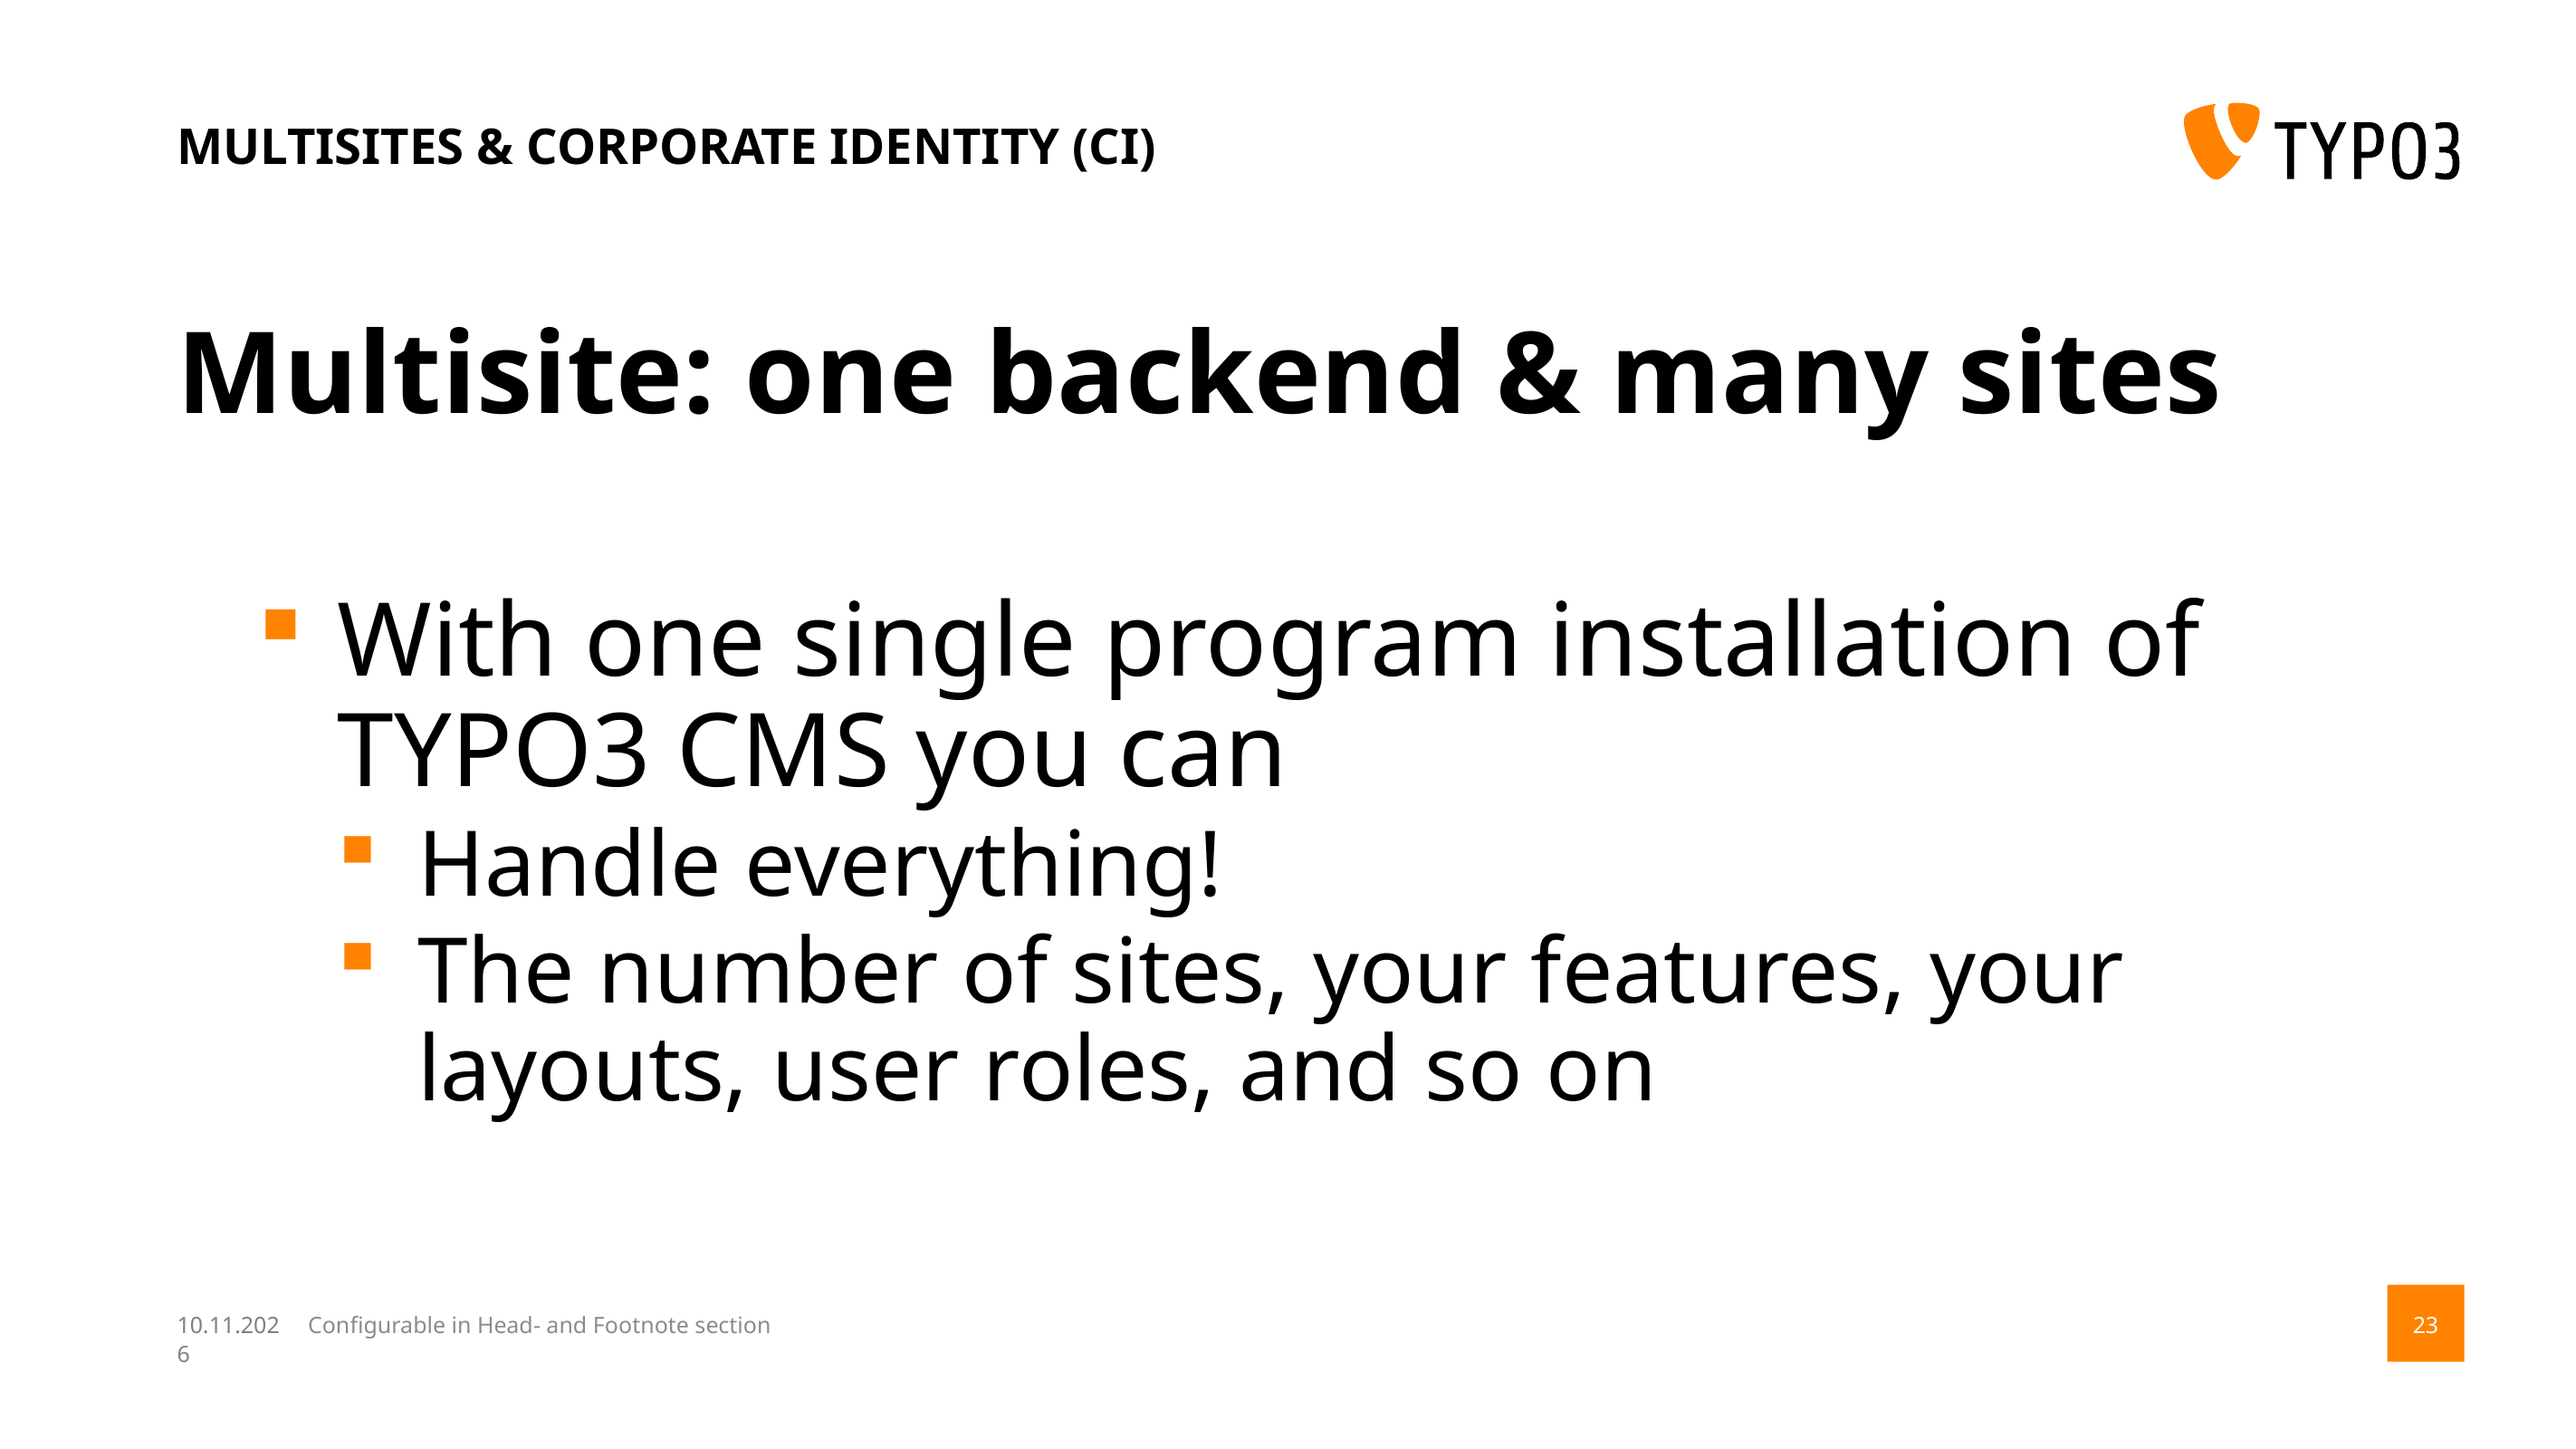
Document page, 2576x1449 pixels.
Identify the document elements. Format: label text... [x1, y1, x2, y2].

list Multisite: one backend & many sites With one single program installation of TYPO3 CMS you can Handle everything! The number of sites, your features, your layouts, user roles, and so on [177, 267, 2399, 1169]
footer Configurable in Head- and Footnote section [308, 1284, 1288, 1362]
slide_number 23 [2387, 1284, 2465, 1362]
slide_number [177, 1284, 287, 1362]
title Multisites & Corporate Identity (CI) [177, 121, 2026, 176]
